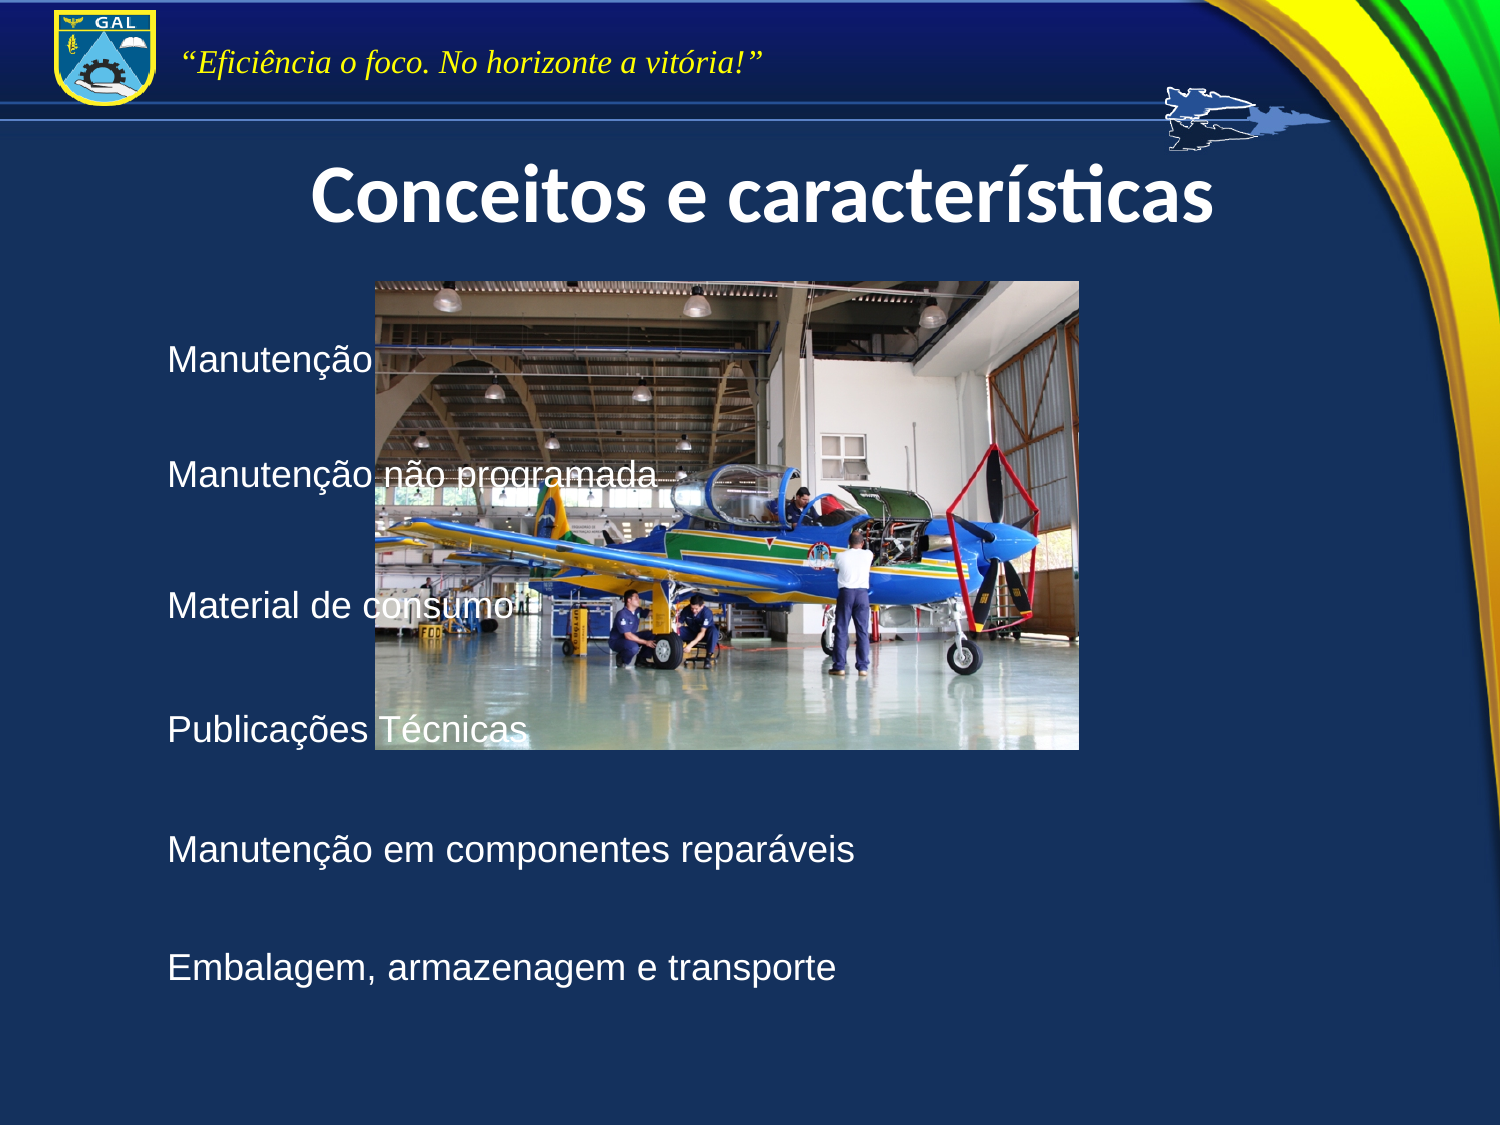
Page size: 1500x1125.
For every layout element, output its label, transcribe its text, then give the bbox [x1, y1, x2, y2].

text_box Manutenção programada [152, 304, 369, 387]
text_box Manutenção em componentes reparáveis [152, 795, 891, 878]
text_box Material de consumo [152, 550, 369, 634]
text_box Conceitos e características [296, 82, 1231, 247]
text_box Publicações Técnicas [152, 675, 375, 758]
text_box Manutenção não programada [152, 420, 369, 503]
text_box Embalagem, armazenagem e transporte [152, 912, 891, 996]
picture [0, 0, 1500, 1125]
